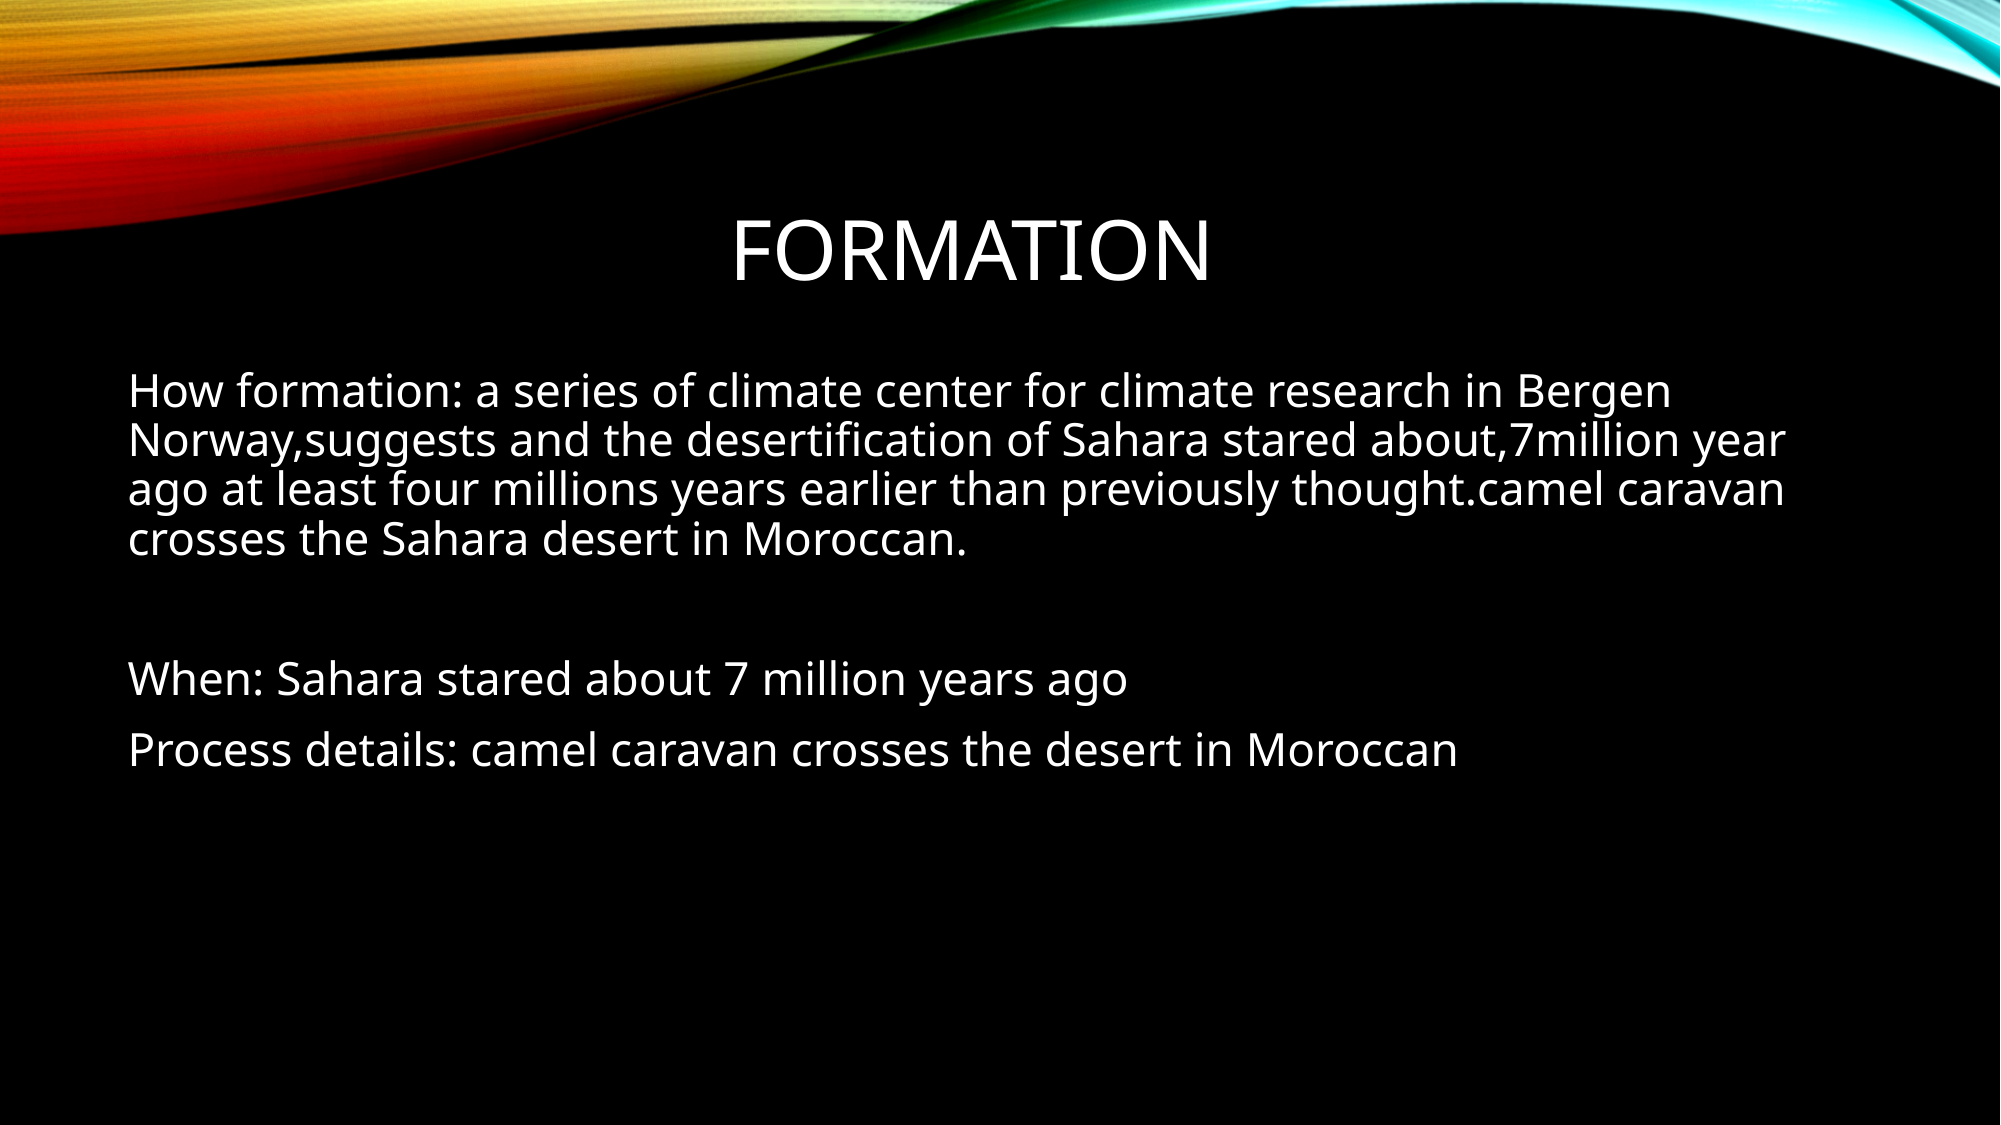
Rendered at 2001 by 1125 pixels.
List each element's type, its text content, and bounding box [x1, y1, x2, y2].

list How formation: a series of climate center for climate research in Bergen Norway,suggests and the desertification of Sahara stared about,7million year ago at least four millions years earlier than previously thought.camel caravan crosses the Sahara desert in Moroccan. When: Sahara stared about 7 million years ago Process details: camel caravan crosses the desert in Moroccan [112, 360, 1888, 1021]
picture [0, 0, 2000, 237]
title Formation [0, 147, 1230, 360]
